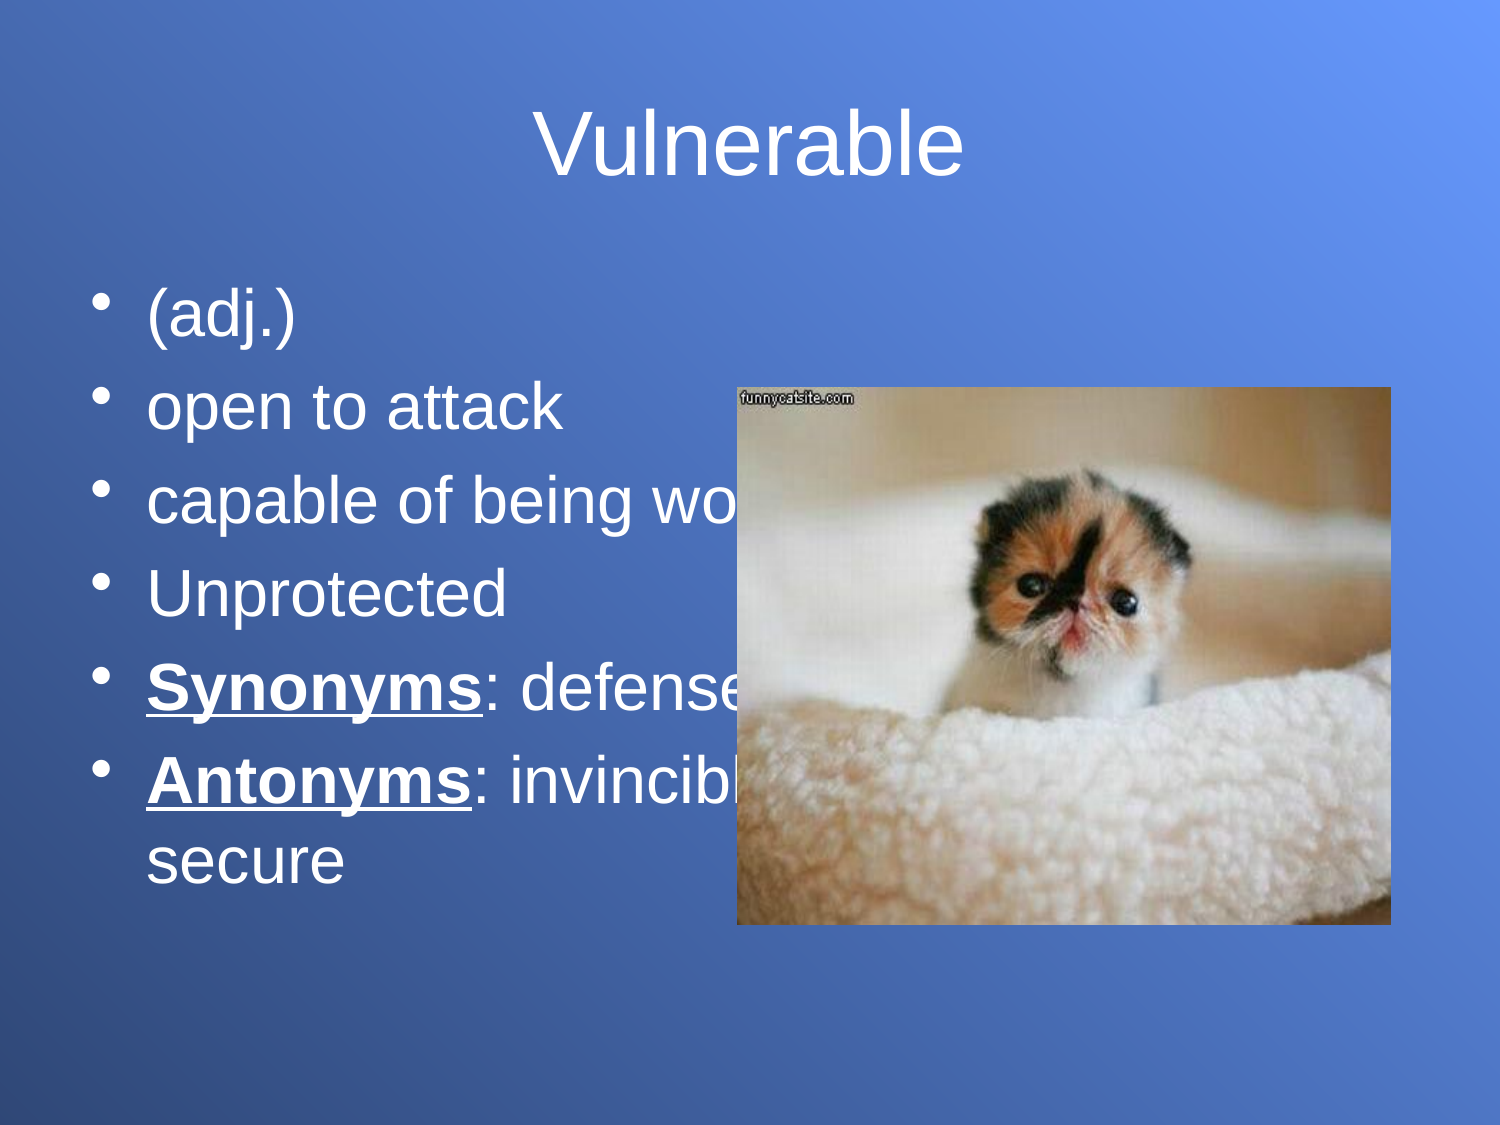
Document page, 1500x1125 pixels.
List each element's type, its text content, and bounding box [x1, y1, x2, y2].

title Vulnerable [75, 45, 1425, 233]
list (adj.) open to attack capable of being wounded or damaged Unprotected Synonyms: defenseless, unguarded Antonyms: invincible, protected, safe, secure [75, 262, 1425, 1005]
picture [737, 387, 1391, 926]
